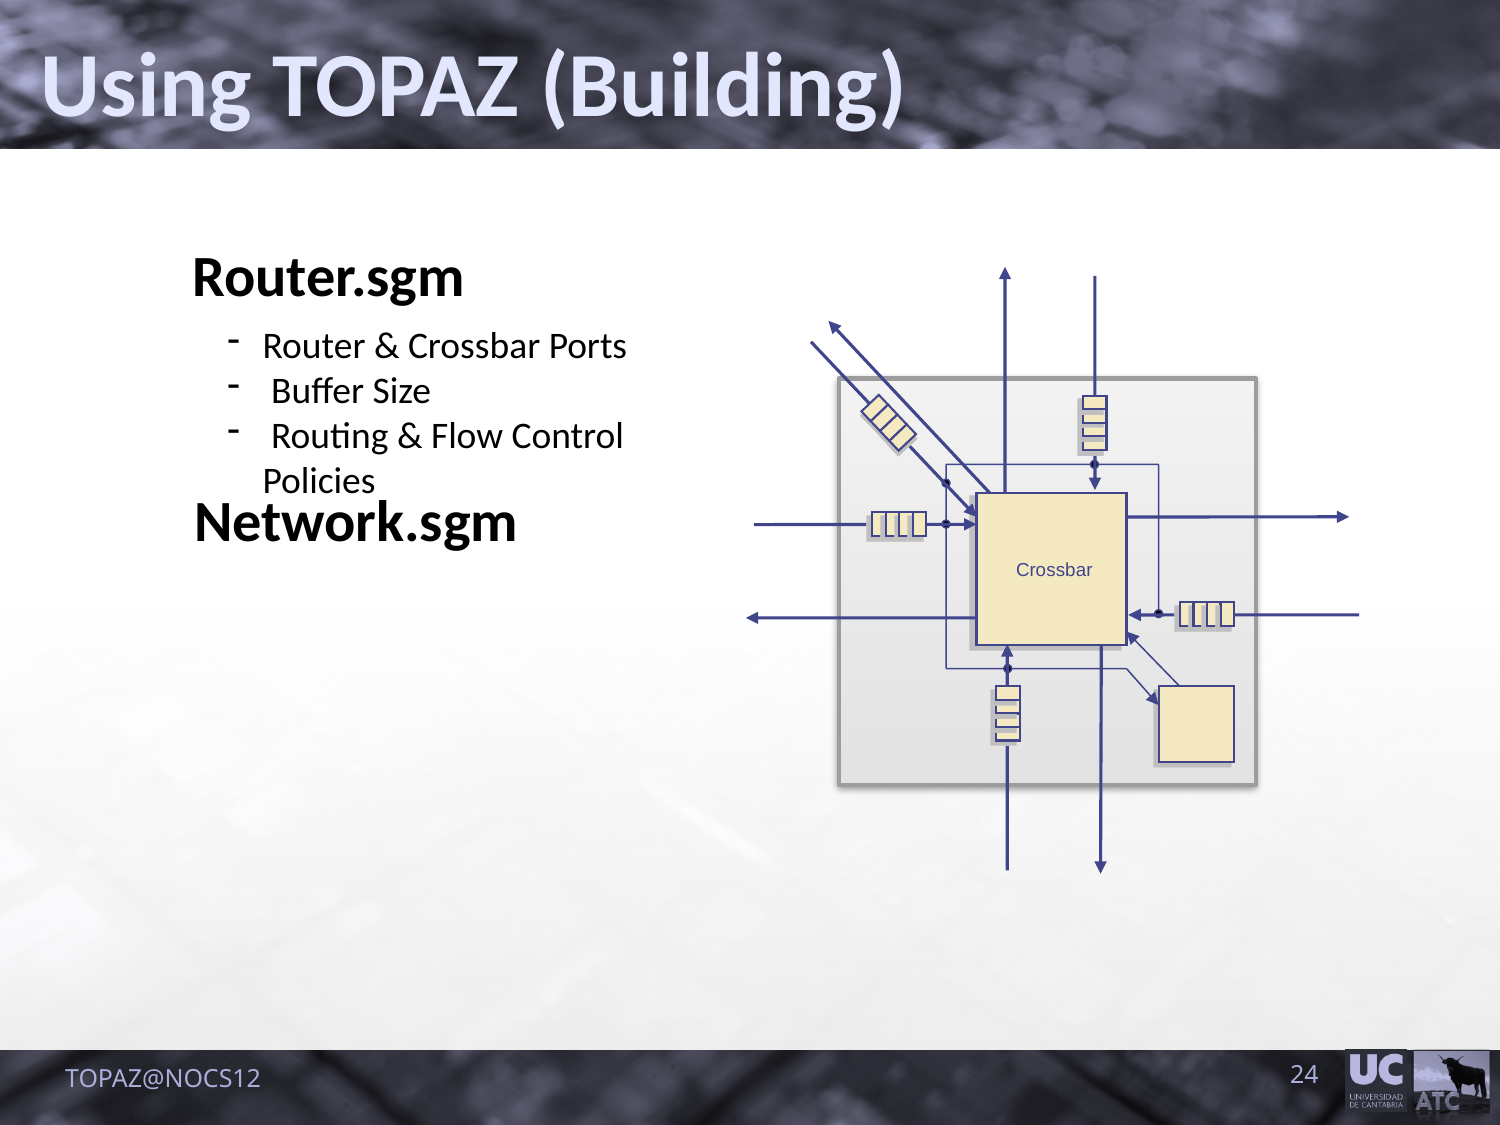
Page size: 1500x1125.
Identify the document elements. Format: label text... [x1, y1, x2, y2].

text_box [995, 686, 1020, 741]
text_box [1194, 586, 1220, 642]
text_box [1082, 395, 1107, 451]
text_box Router & Crossbar Ports Buffer Size Routing & Flow Control Policies [212, 313, 740, 509]
text_box Router.sgm [177, 230, 670, 315]
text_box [876, 395, 901, 451]
text_box Network.sgm [179, 475, 672, 561]
text_box Using TOPAZ (Building) [25, 17, 1490, 143]
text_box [745, 266, 1360, 875]
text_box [886, 496, 912, 552]
footer TOPAZ@NOCS12 [49, 1049, 988, 1101]
slide_number 24 [1074, 1049, 1335, 1101]
